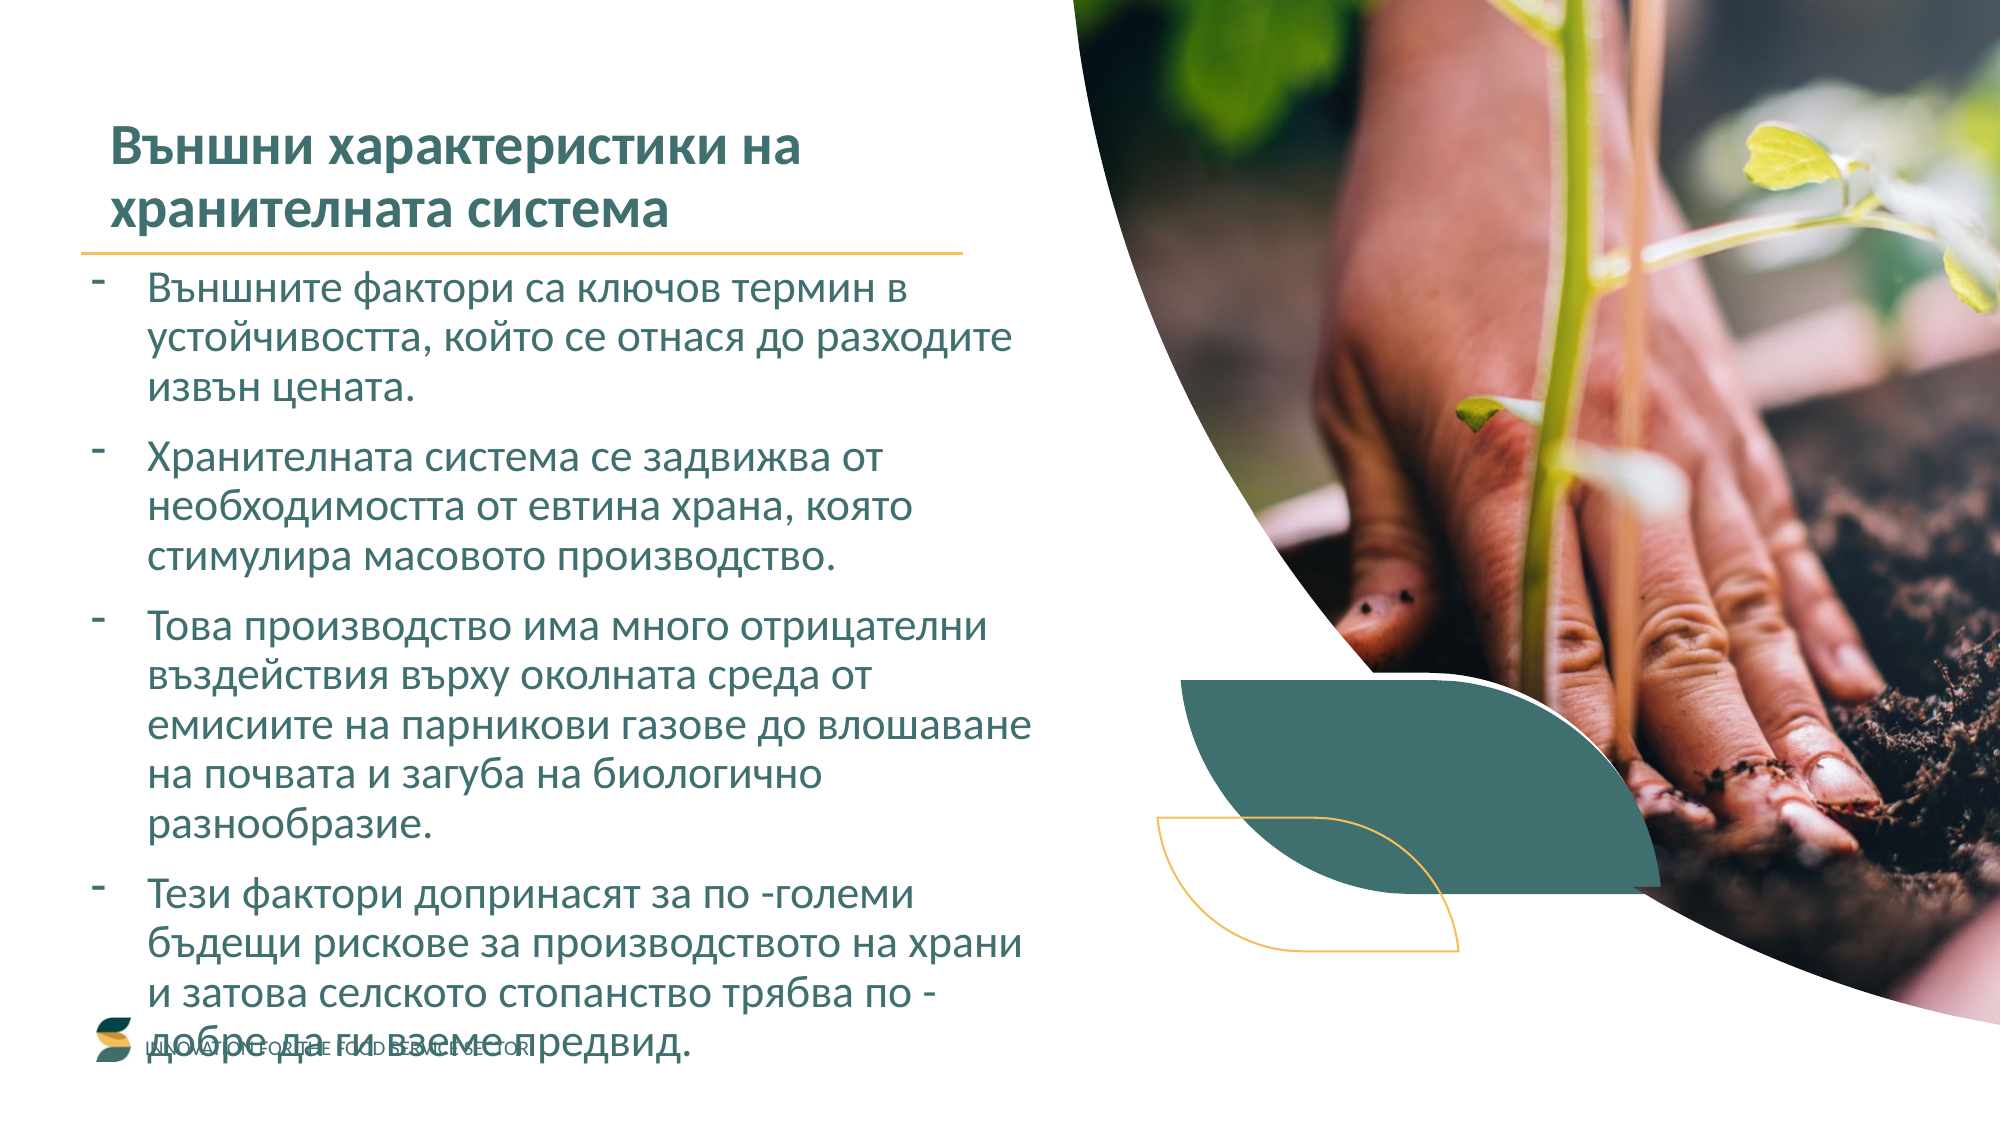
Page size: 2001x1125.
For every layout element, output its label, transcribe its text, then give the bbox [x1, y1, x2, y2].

list Външните фактори са ключов термин в устойчивостта, който се отнася до разходите извън цената. Хранителната система се задвижва от необходимостта от евтина храна, която стимулира масовото производство. Това производство има много отрицателни въздействия върху околната среда от емисиите на парникови газове до влошаване на почвата и загуба на биологично разнообразие. Тези фактори допринасят за по -големи бъдещи рискове за производството на храни и затова селското стопанство трябва по -добре да ги вземе предвид. [75, 255, 1053, 1071]
picture [1072, 0, 2000, 1025]
list Външни характеристики на хранителната система [95, 107, 962, 222]
